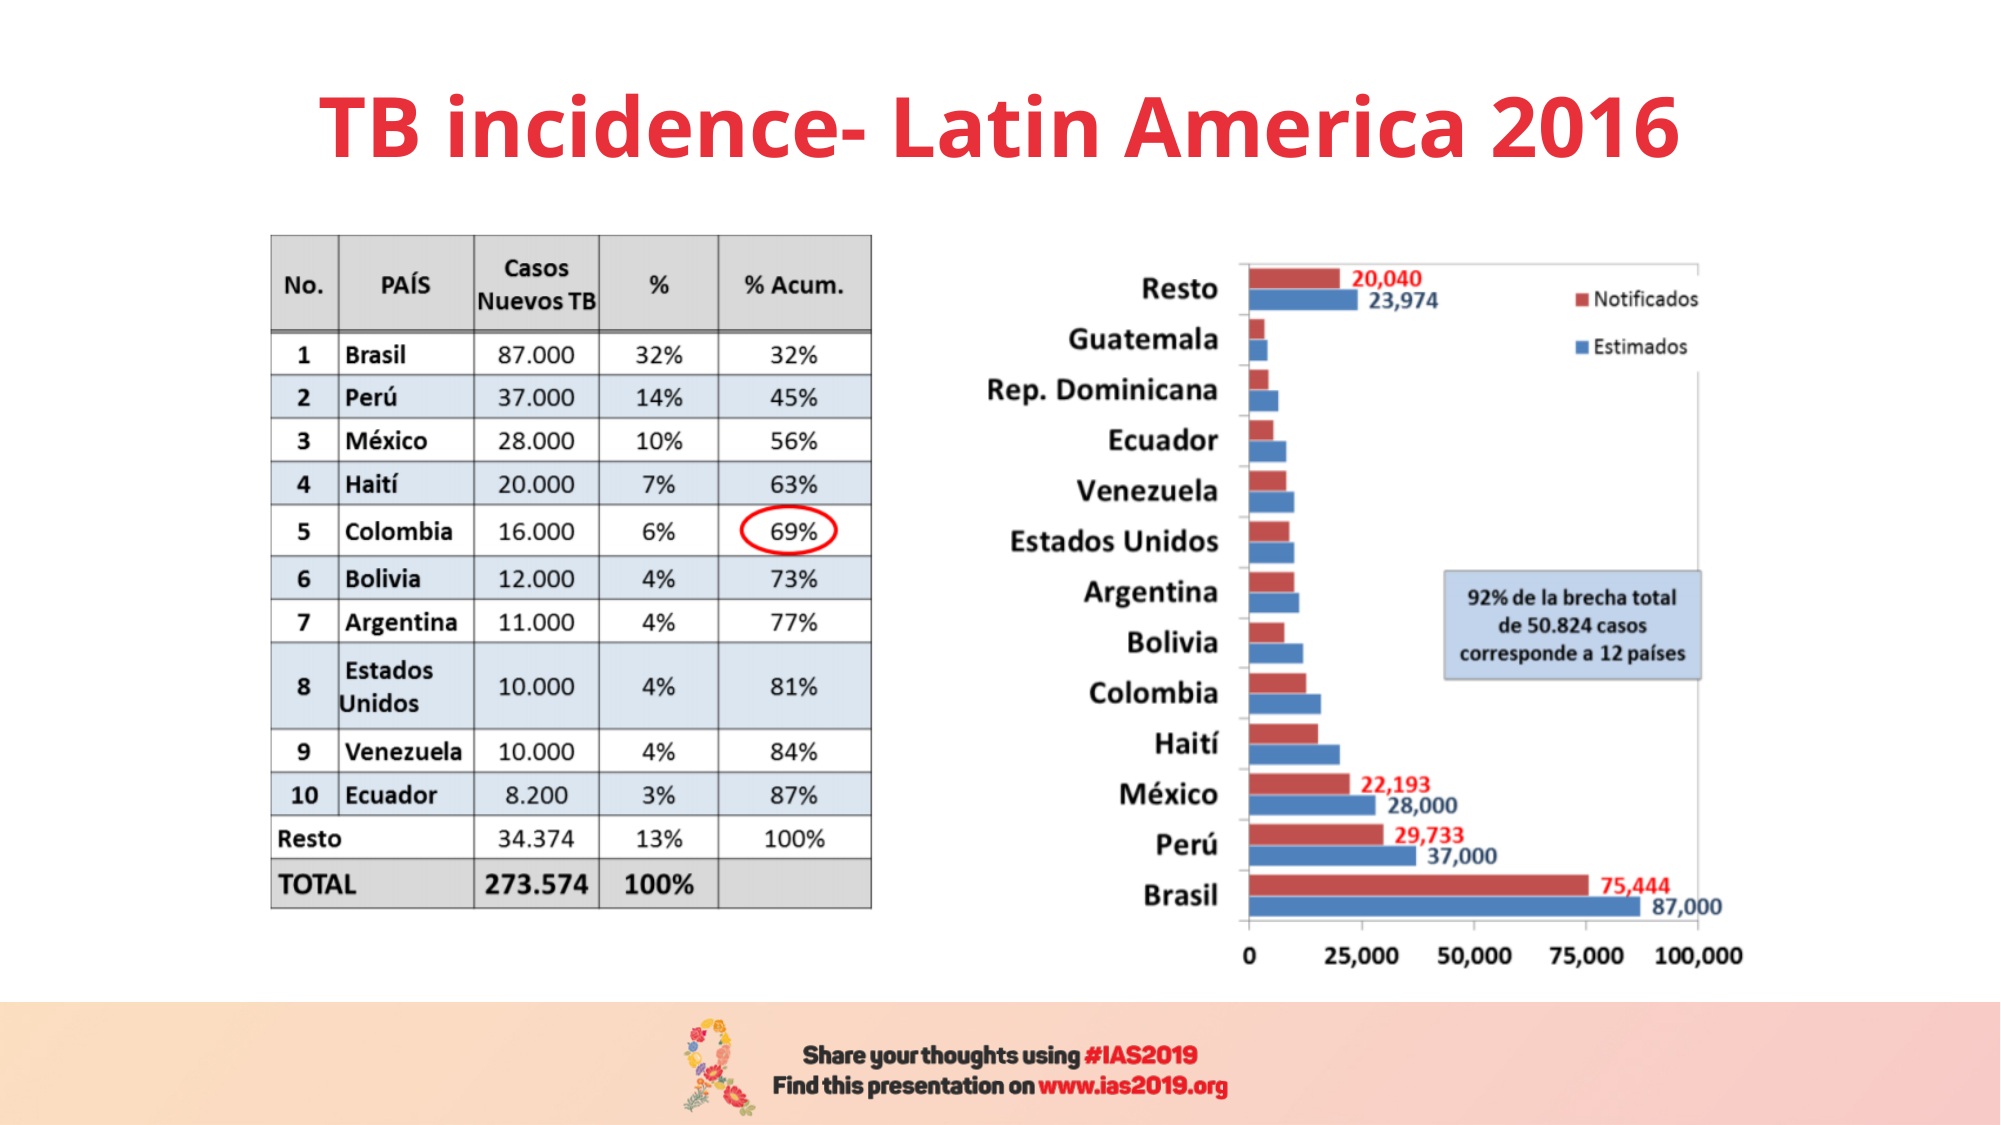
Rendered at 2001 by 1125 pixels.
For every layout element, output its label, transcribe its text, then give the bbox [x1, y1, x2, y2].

title TB incidence- Latin America 2016 [99, 45, 1900, 203]
picture [0, 243, 2001, 1125]
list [262, 215, 886, 919]
